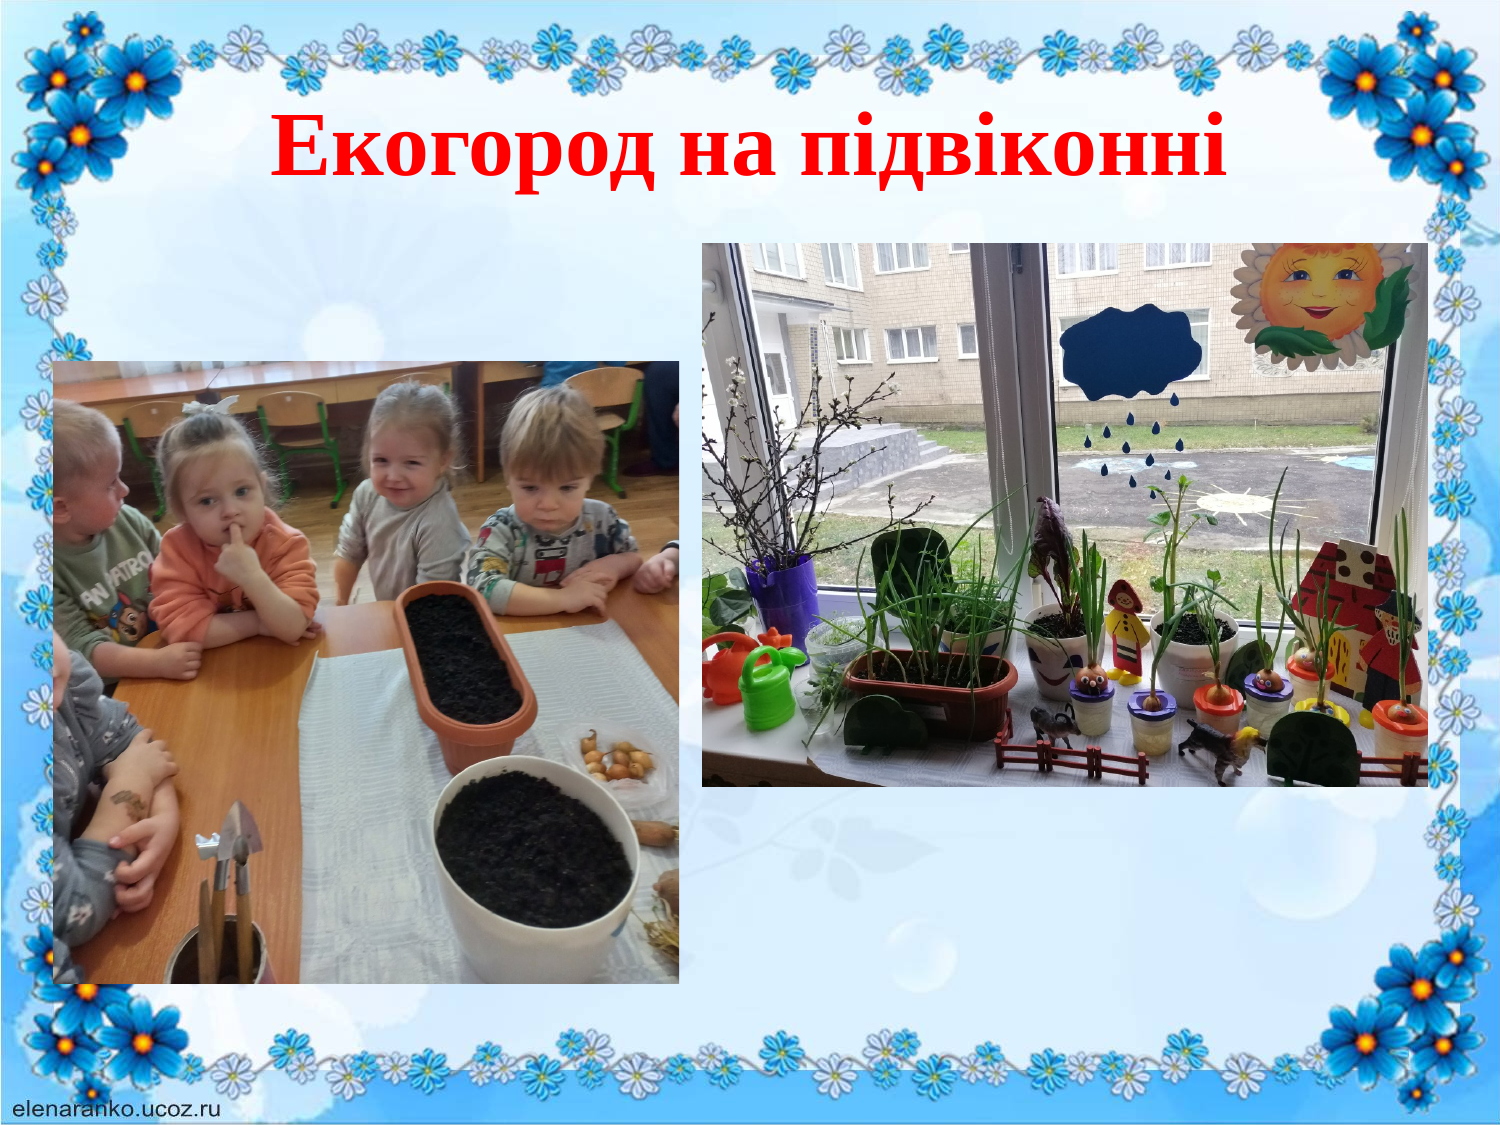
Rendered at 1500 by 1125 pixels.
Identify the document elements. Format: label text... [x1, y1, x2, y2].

title Екогород на підвіконні [75, 45, 1425, 233]
picture [0, 0, 1500, 1125]
